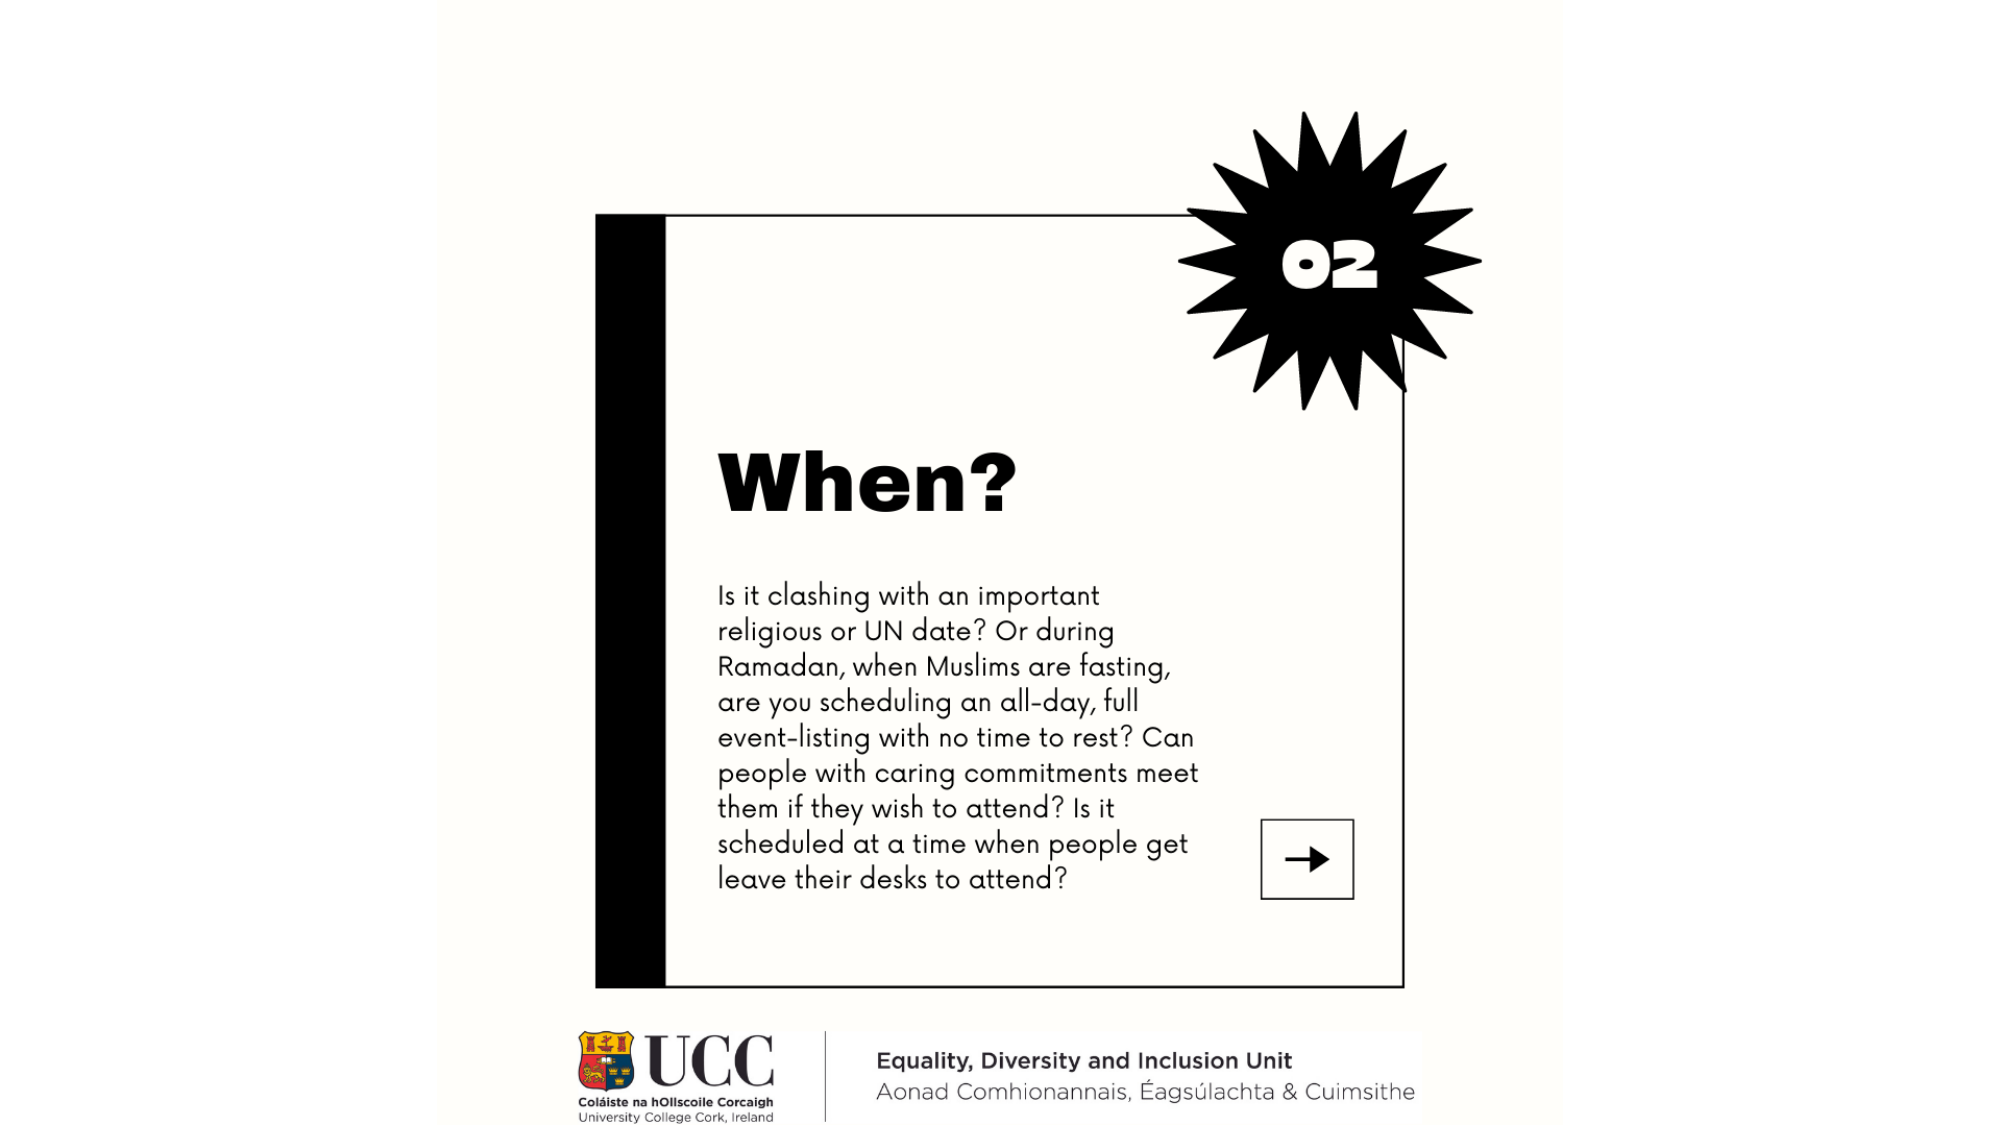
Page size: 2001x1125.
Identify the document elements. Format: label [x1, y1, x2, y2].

picture [437, 0, 1563, 1125]
